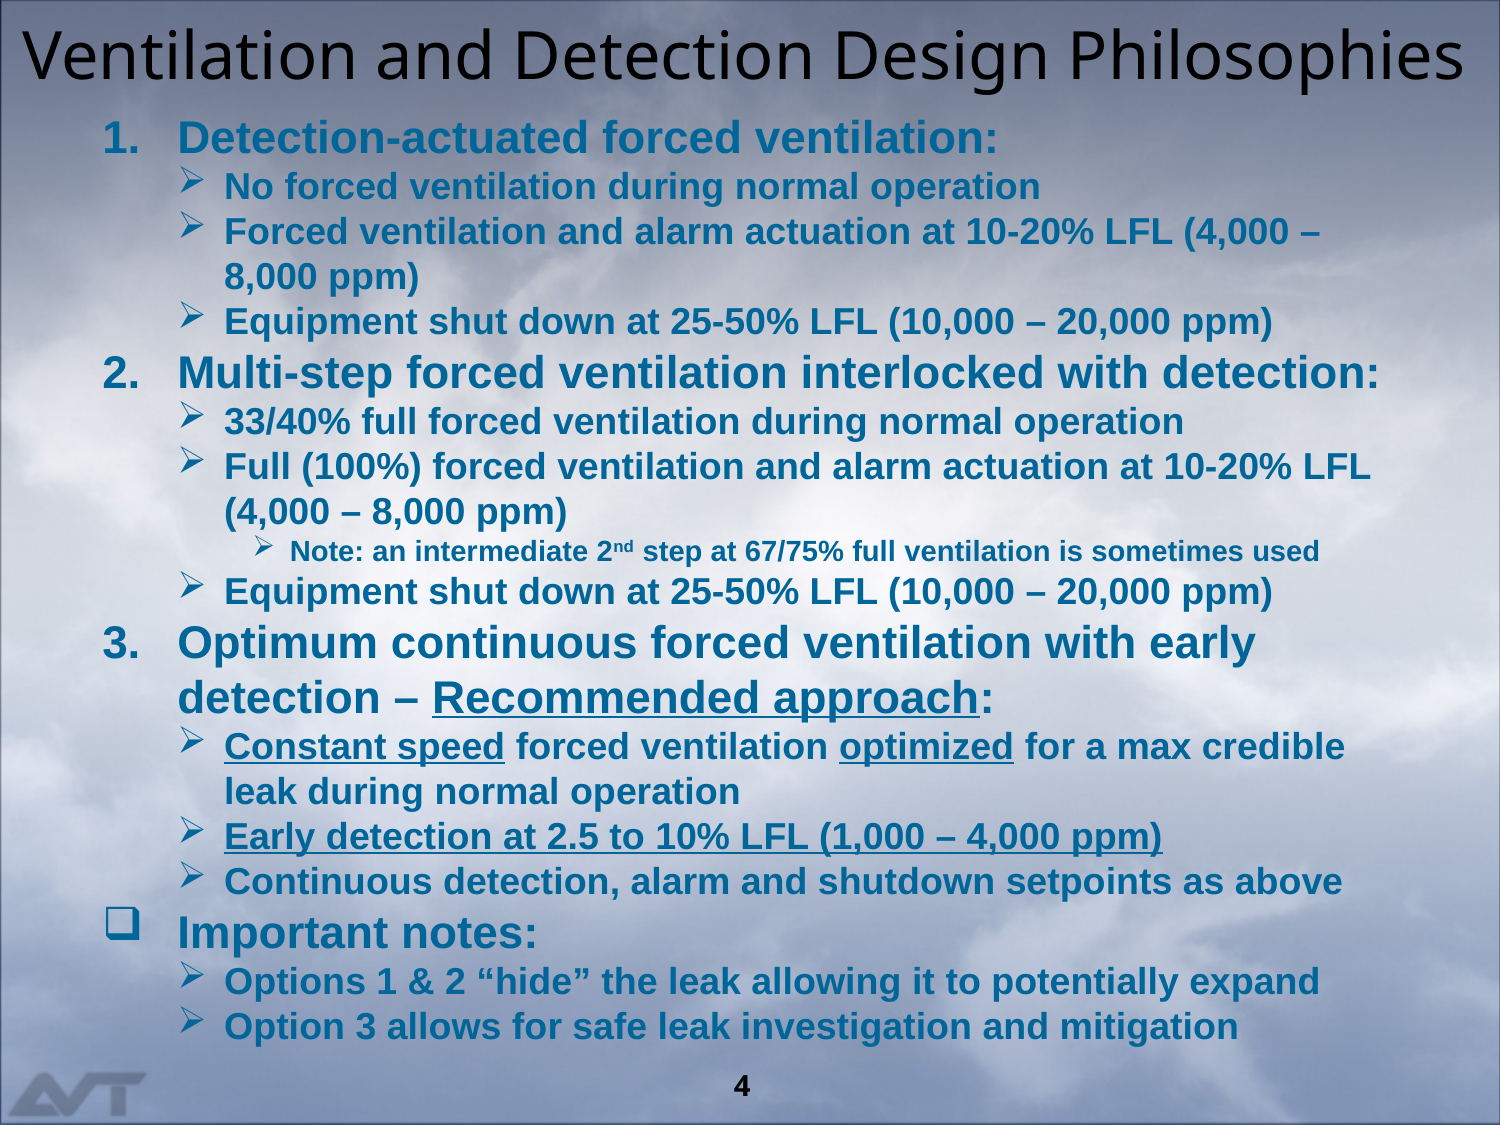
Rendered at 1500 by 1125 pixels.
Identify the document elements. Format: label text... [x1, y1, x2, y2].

text_box Ventilation and Detection Design Philosophies [14, 4, 1493, 100]
slide_number 4 [718, 1059, 782, 1110]
picture [0, 0, 1500, 1125]
text_box Detection-actuated forced ventilation: No forced ventilation during normal operation Forced ventilation and alarm actuation at 10-20% LFL (4,000 – 8,000 ppm) Equipment shut down at 25-50% LFL (10,000 – 20,000 ppm) Multi-step forced ventilation interlocked with detection: 33/40% full forced ventilation during normal operation Full (100%) forced ventilation and alarm actuation at 10-20% LFL (4,000 – 8,000 ppm) Note: an intermediate 2nd step at 67/75% full ventilation is sometimes used Equipment shut down at 25-50% LFL (10,000 – 20,000 ppm) Optimum continuous forced ventilation with early detection – Recommended approach: Constant speed forced ventilation optimized for a max credible leak during normal operation Early detection at 2.5 to 10% LFL (1,000 – 4,000 ppm) Continuous detection, alarm and shutdown setpoints as above Important notes: Options 1 & 2 “hide” the leak allowing it to potentially expand Option 3 allows for safe leak investigation and mitigation [87, 99, 1413, 1055]
